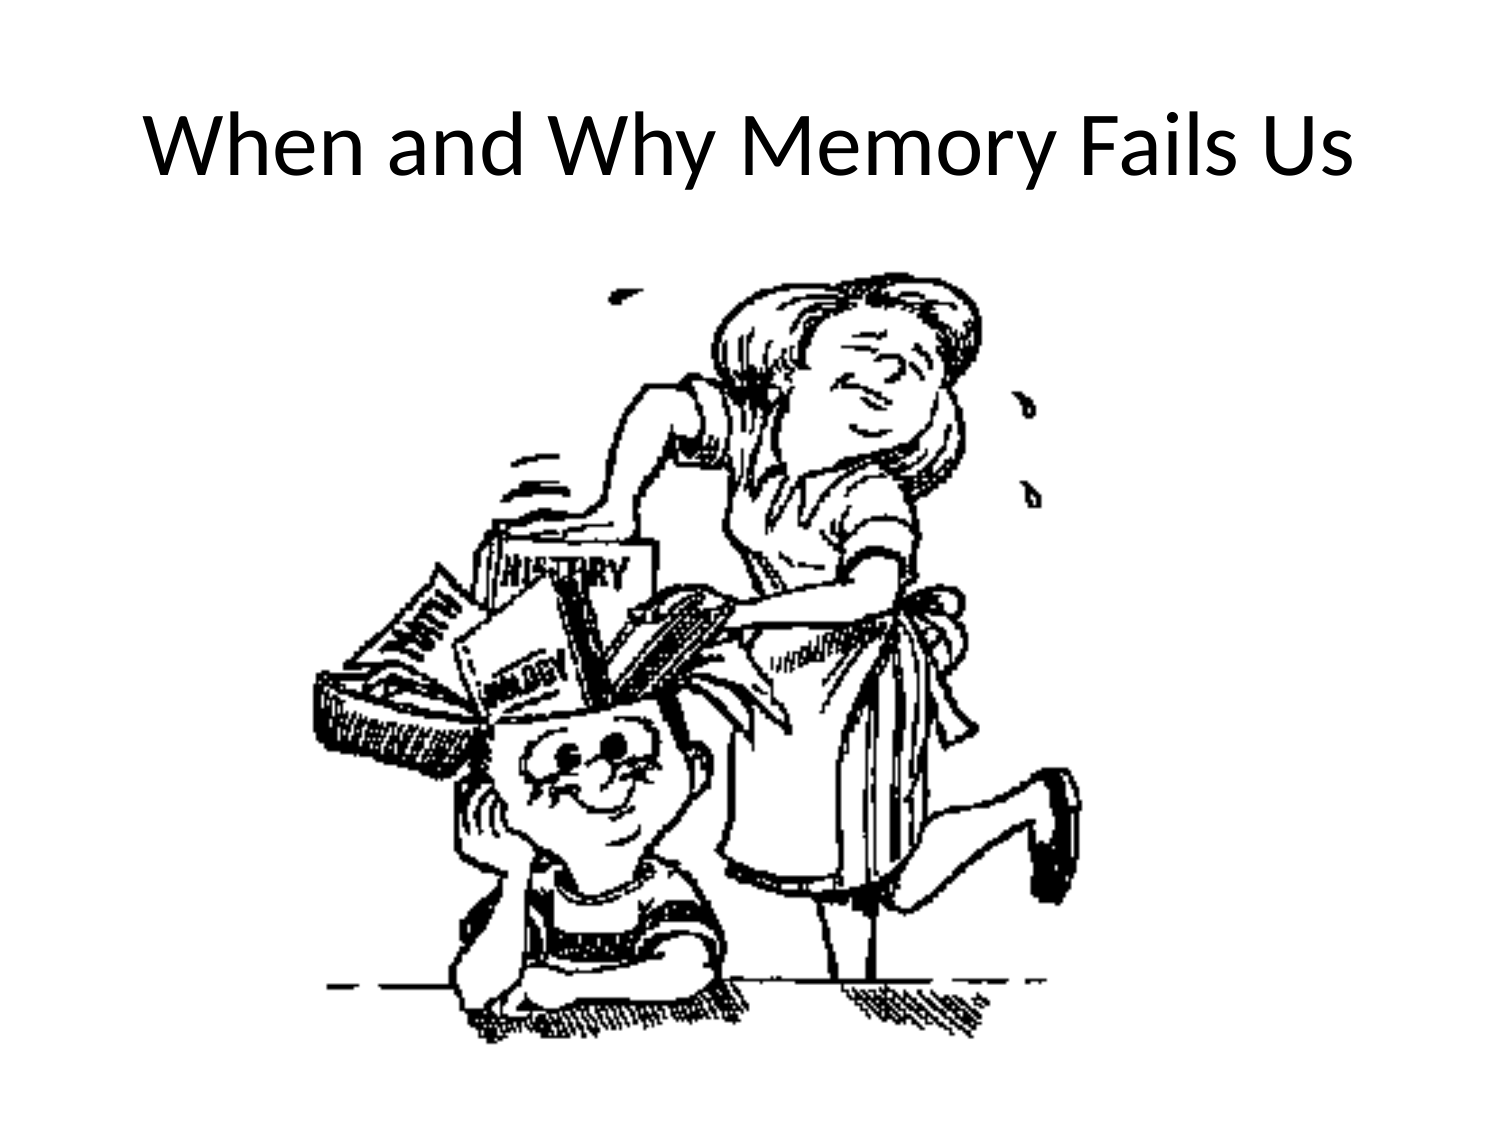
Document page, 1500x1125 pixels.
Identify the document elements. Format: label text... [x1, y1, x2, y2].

title When and Why Memory Fails Us [75, 45, 1425, 233]
picture [287, 249, 1118, 1059]
